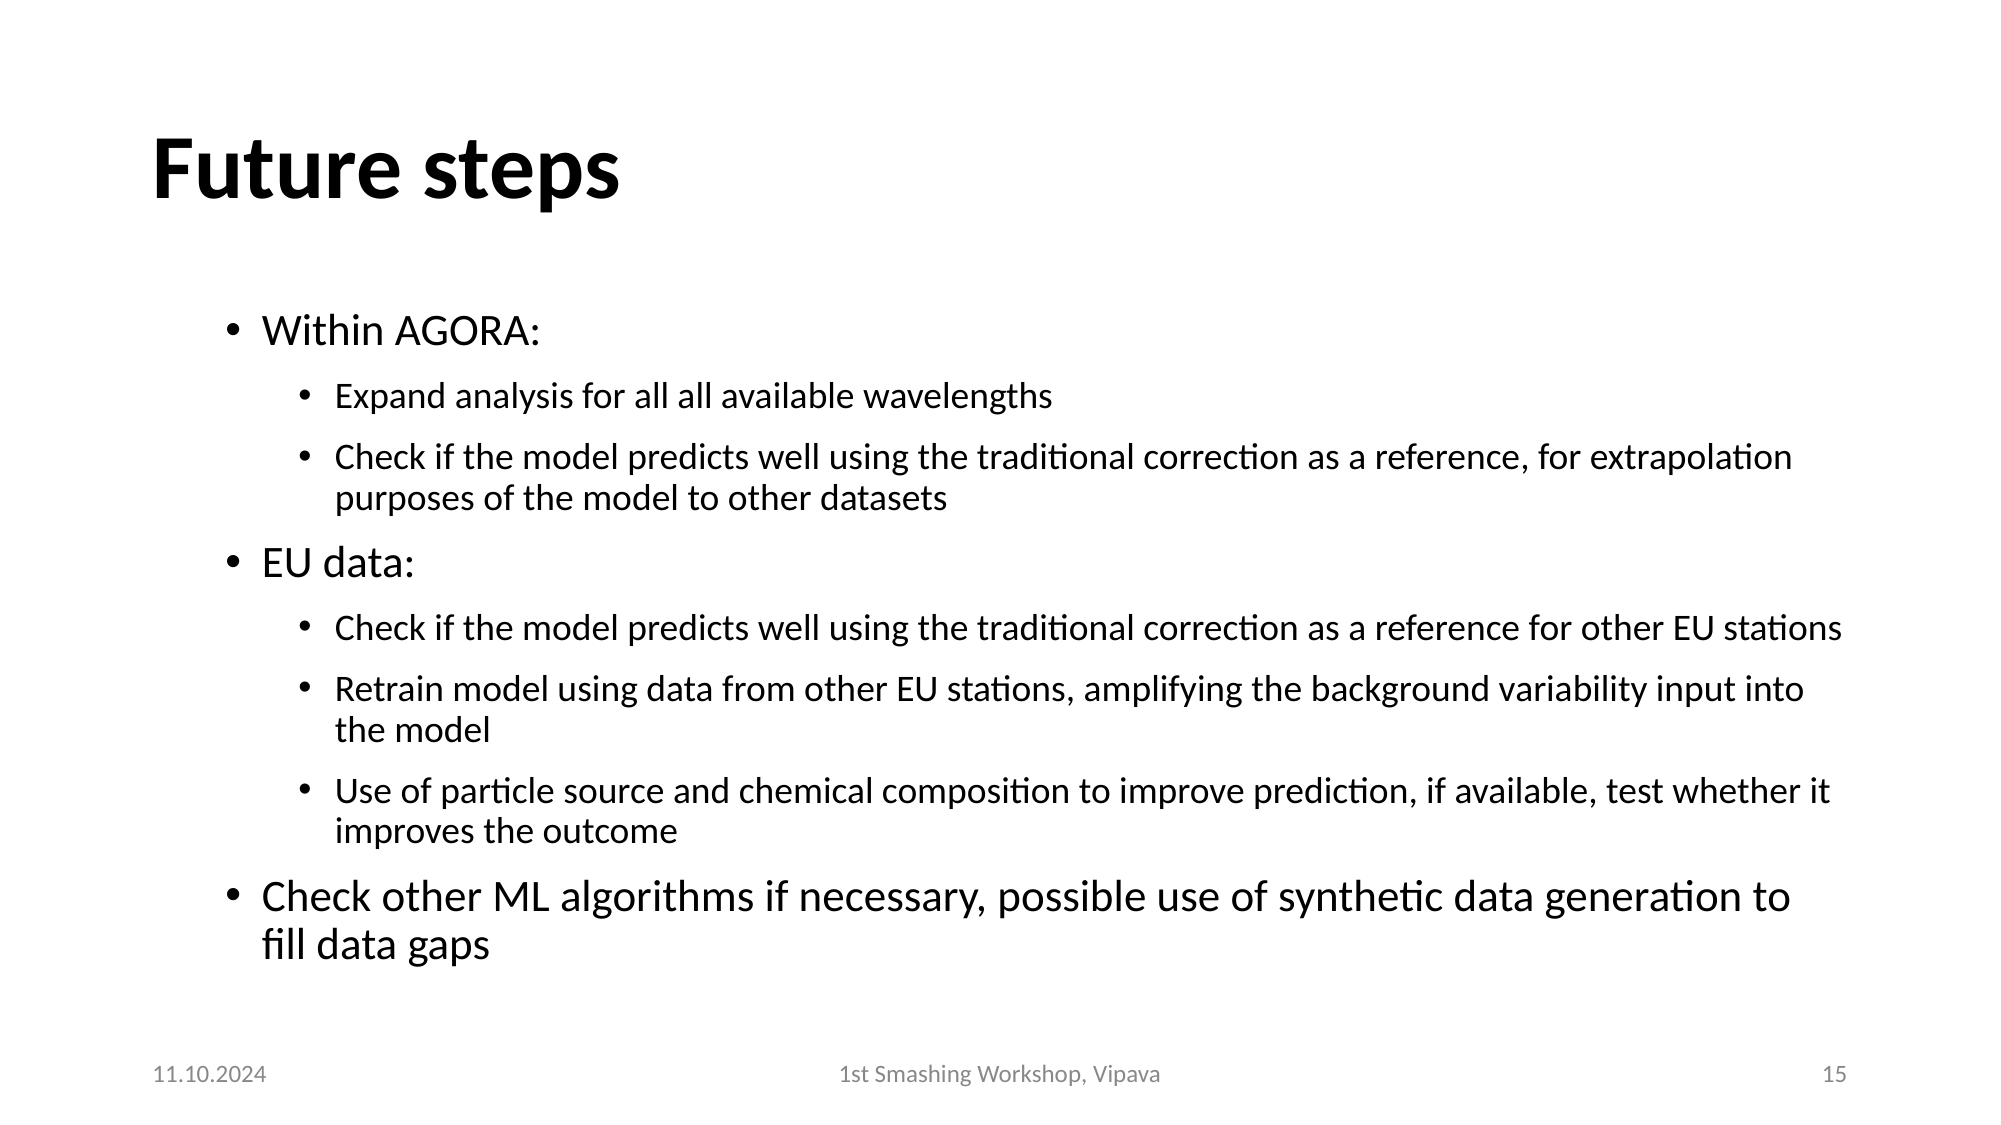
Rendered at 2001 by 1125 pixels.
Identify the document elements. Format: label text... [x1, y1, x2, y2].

title Future steps [137, 59, 1863, 278]
list Within AGORA: Expand analysis for all all available wavelengths Check if the model predicts well using the traditional correction as a reference, for extrapolation purposes of the model to other datasets EU data: Check if the model predicts well using the traditional correction as a reference for other EU stations Retrain model using data from other EU stations, amplifying the background variability input into the model Use of particle source and chemical composition to improve prediction, if available, test whether it improves the outcome Check other ML algorithms if necessary, possible use of synthetic data generation to fill data gaps [137, 299, 1863, 1014]
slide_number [137, 1042, 588, 1103]
slide_number 14 [1412, 1042, 1863, 1103]
footer 1st Smashing Workshop, Vipava [662, 1042, 1338, 1103]
